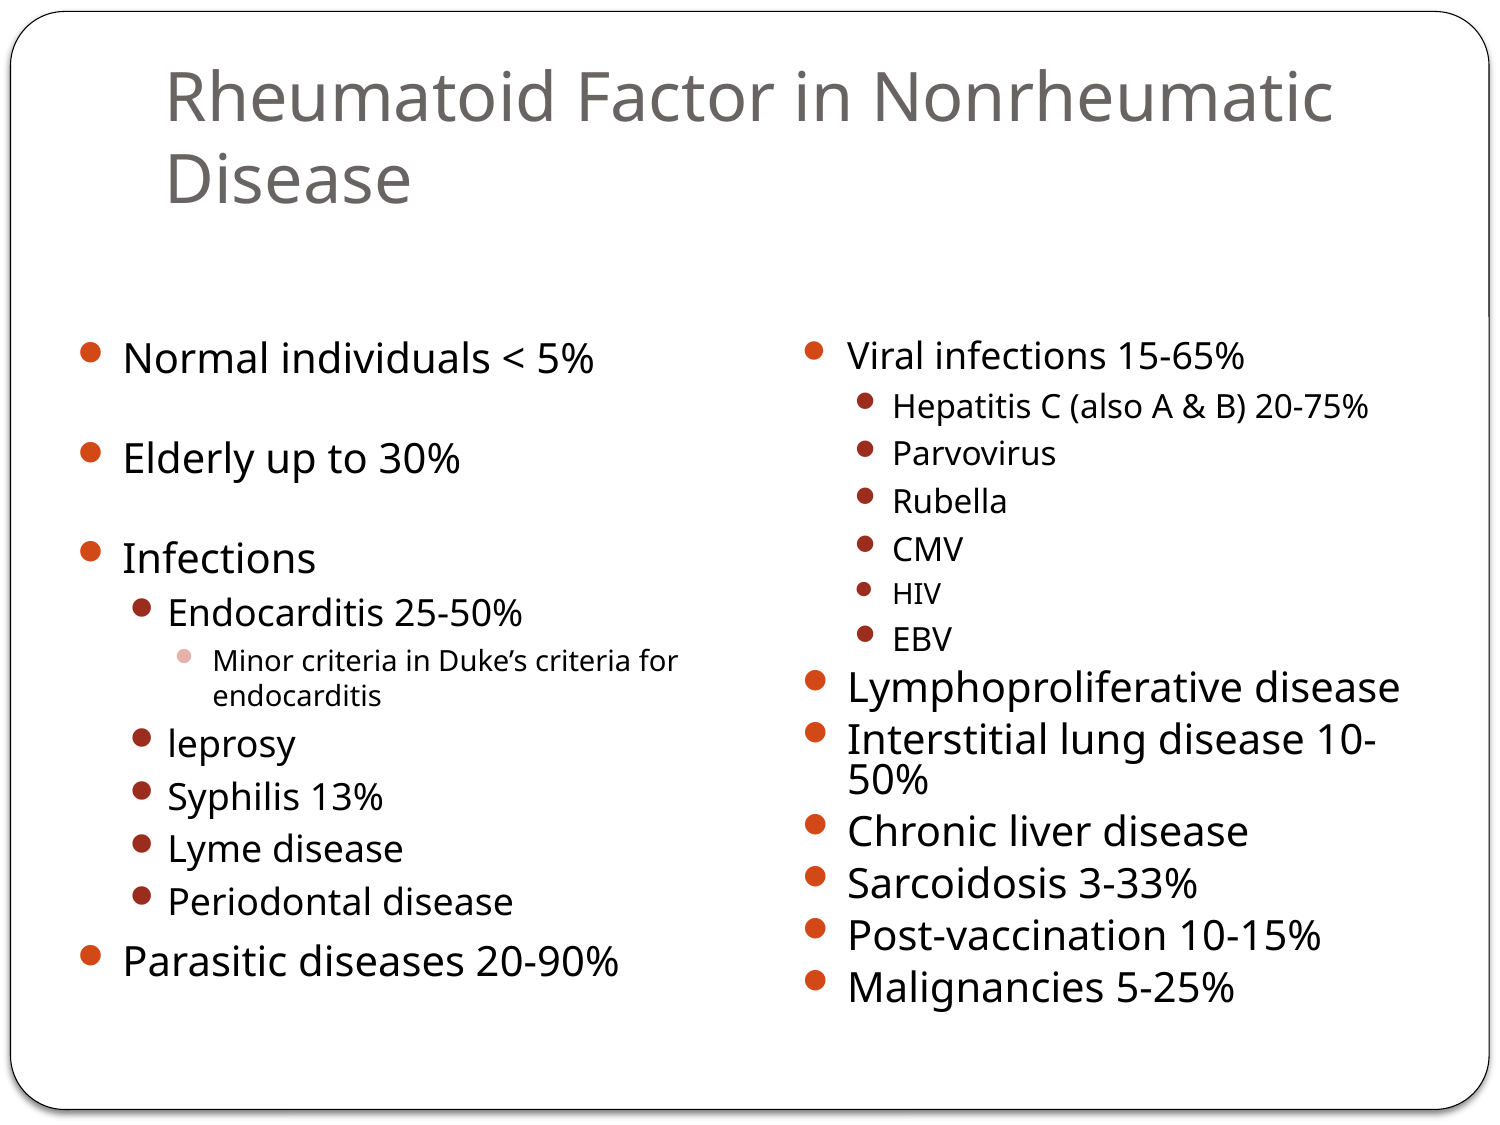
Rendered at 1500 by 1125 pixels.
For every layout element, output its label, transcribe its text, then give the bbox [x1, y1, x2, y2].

title Rheumatoid Factor in Nonrheumatic Disease [150, 45, 1425, 233]
list Viral infections 15-65% Hepatitis C (also A & B) 20-75% Parvovirus Rubella CMV HIV EBV Lymphoproliferative disease Interstitial lung disease 10-50% Chronic liver disease Sarcoidosis 3-33% Post-vaccination 10-15% Malignancies 5-25% [787, 324, 1462, 1013]
list Normal individuals < 5% Elderly up to 30% Infections Endocarditis 25-50% Minor criteria in Duke’s criteria for endocarditis leprosy Syphilis 13% Lyme disease Periodontal disease Parasitic diseases 20-90% [62, 324, 763, 1000]
